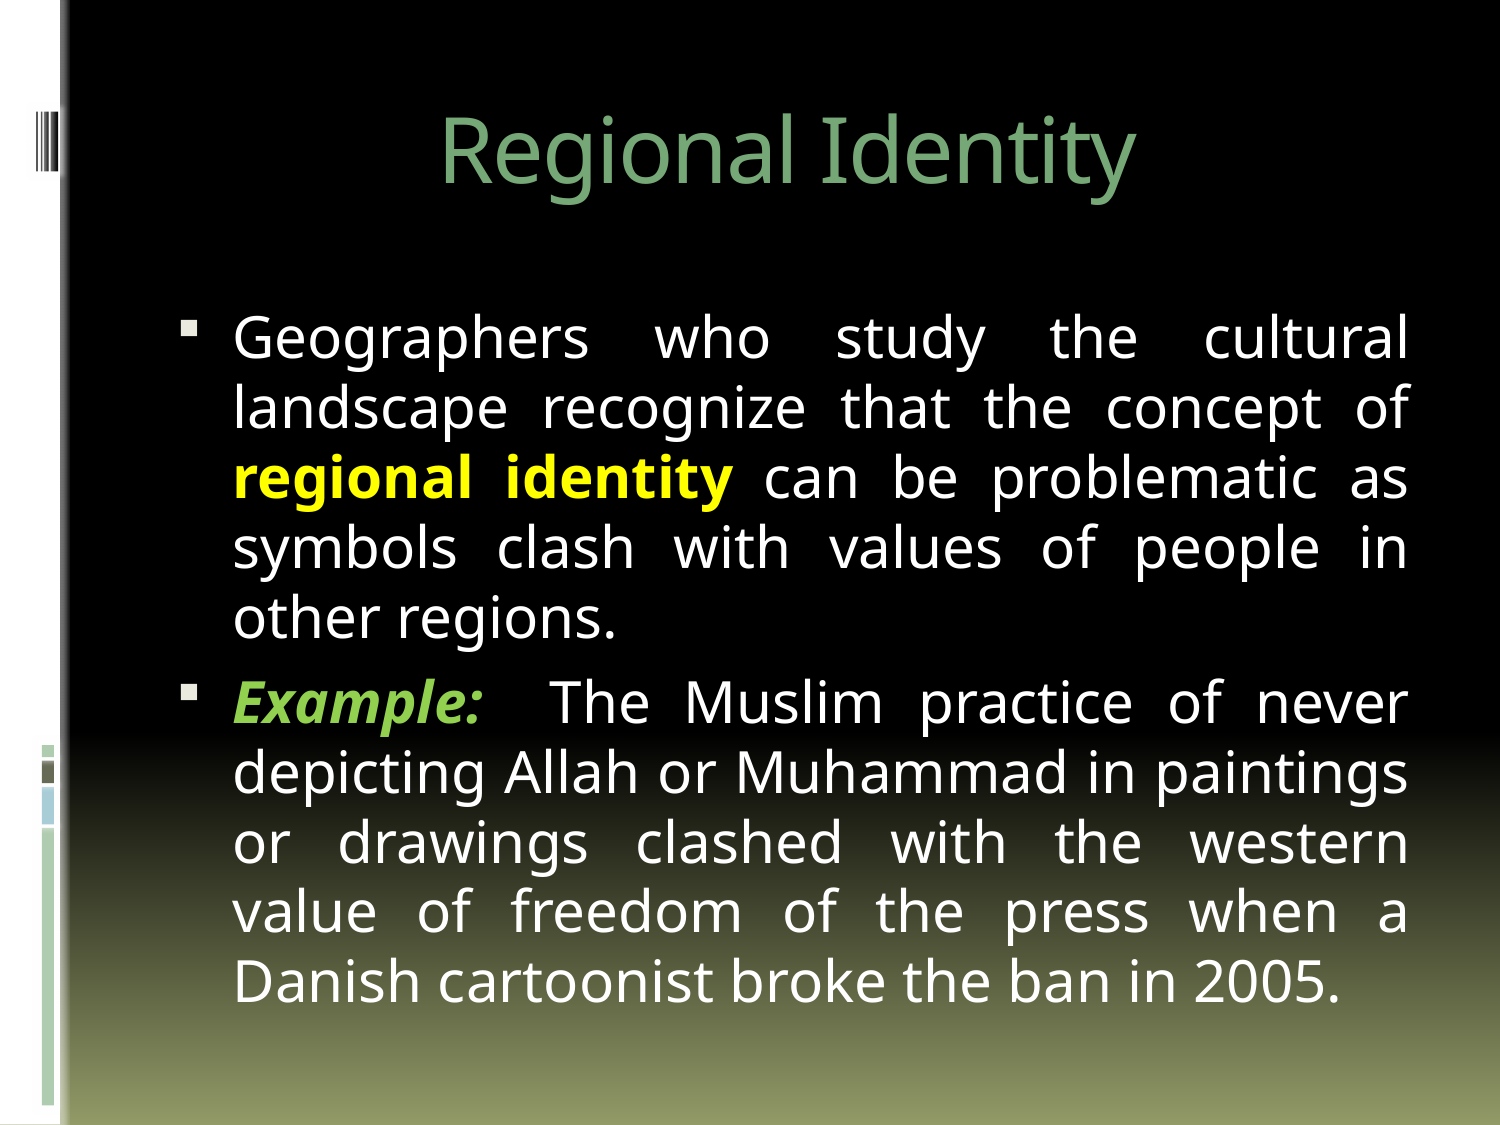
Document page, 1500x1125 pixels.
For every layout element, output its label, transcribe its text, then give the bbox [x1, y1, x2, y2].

title Regional Identity [150, 84, 1425, 235]
list Geographers who study the cultural landscape recognize that the concept of regional identity can be problematic as symbols clash with values of people in other regions. Example: The Muslim practice of never depicting Allah or Muhammad in paintings or drawings clashed with the western value of freedom of the press when a Danish cartoonist broke the ban in 2005. [149, 292, 1426, 1043]
